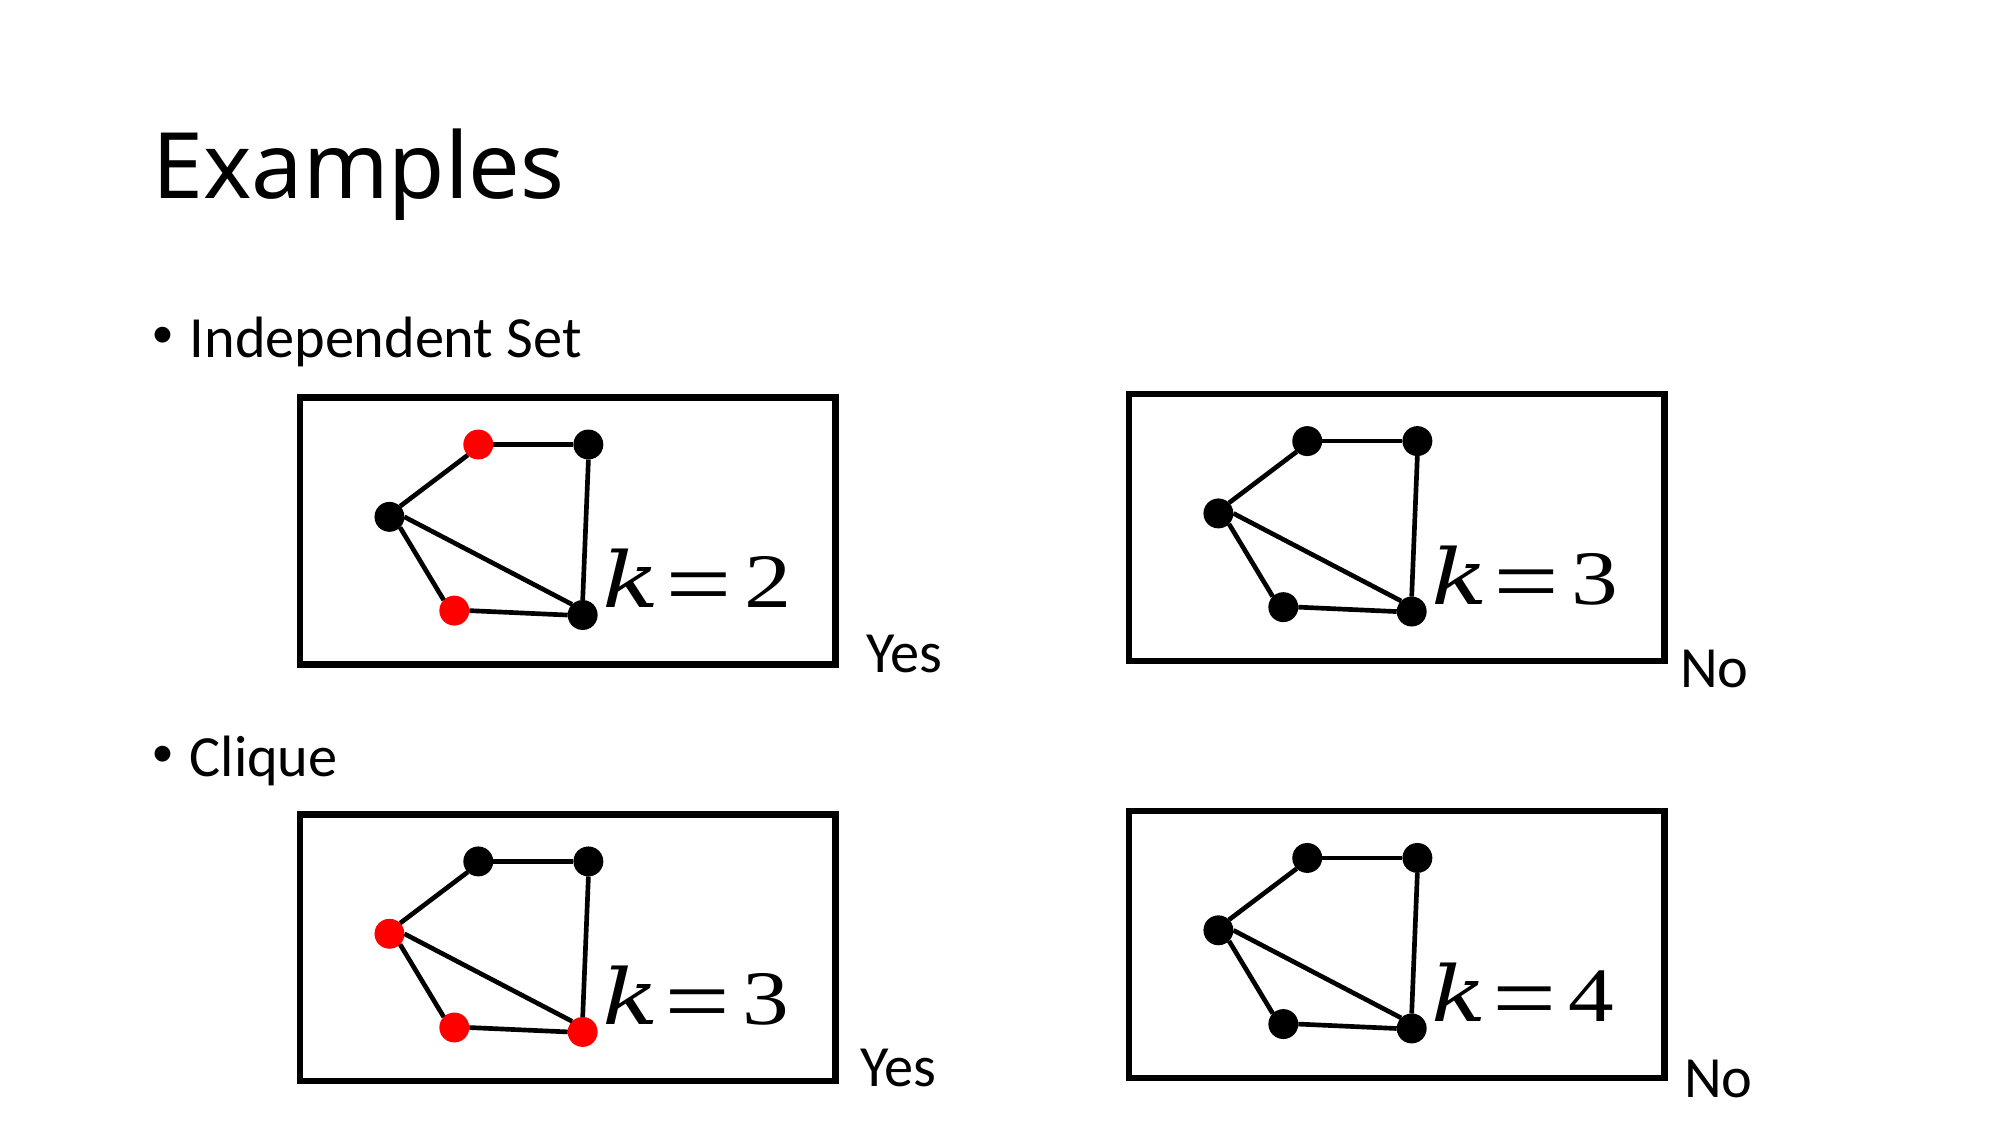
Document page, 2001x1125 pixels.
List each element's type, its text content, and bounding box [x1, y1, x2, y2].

list Independent Set Clique [137, 299, 1863, 1014]
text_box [1128, 810, 1665, 1078]
text_box No [1665, 622, 1764, 707]
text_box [299, 397, 836, 665]
text_box Yes [845, 1020, 951, 1106]
text_box No [1669, 1031, 1768, 1117]
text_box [299, 814, 836, 1082]
title Examples [137, 59, 1863, 278]
text_box Yes [851, 607, 958, 692]
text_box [1128, 393, 1665, 661]
